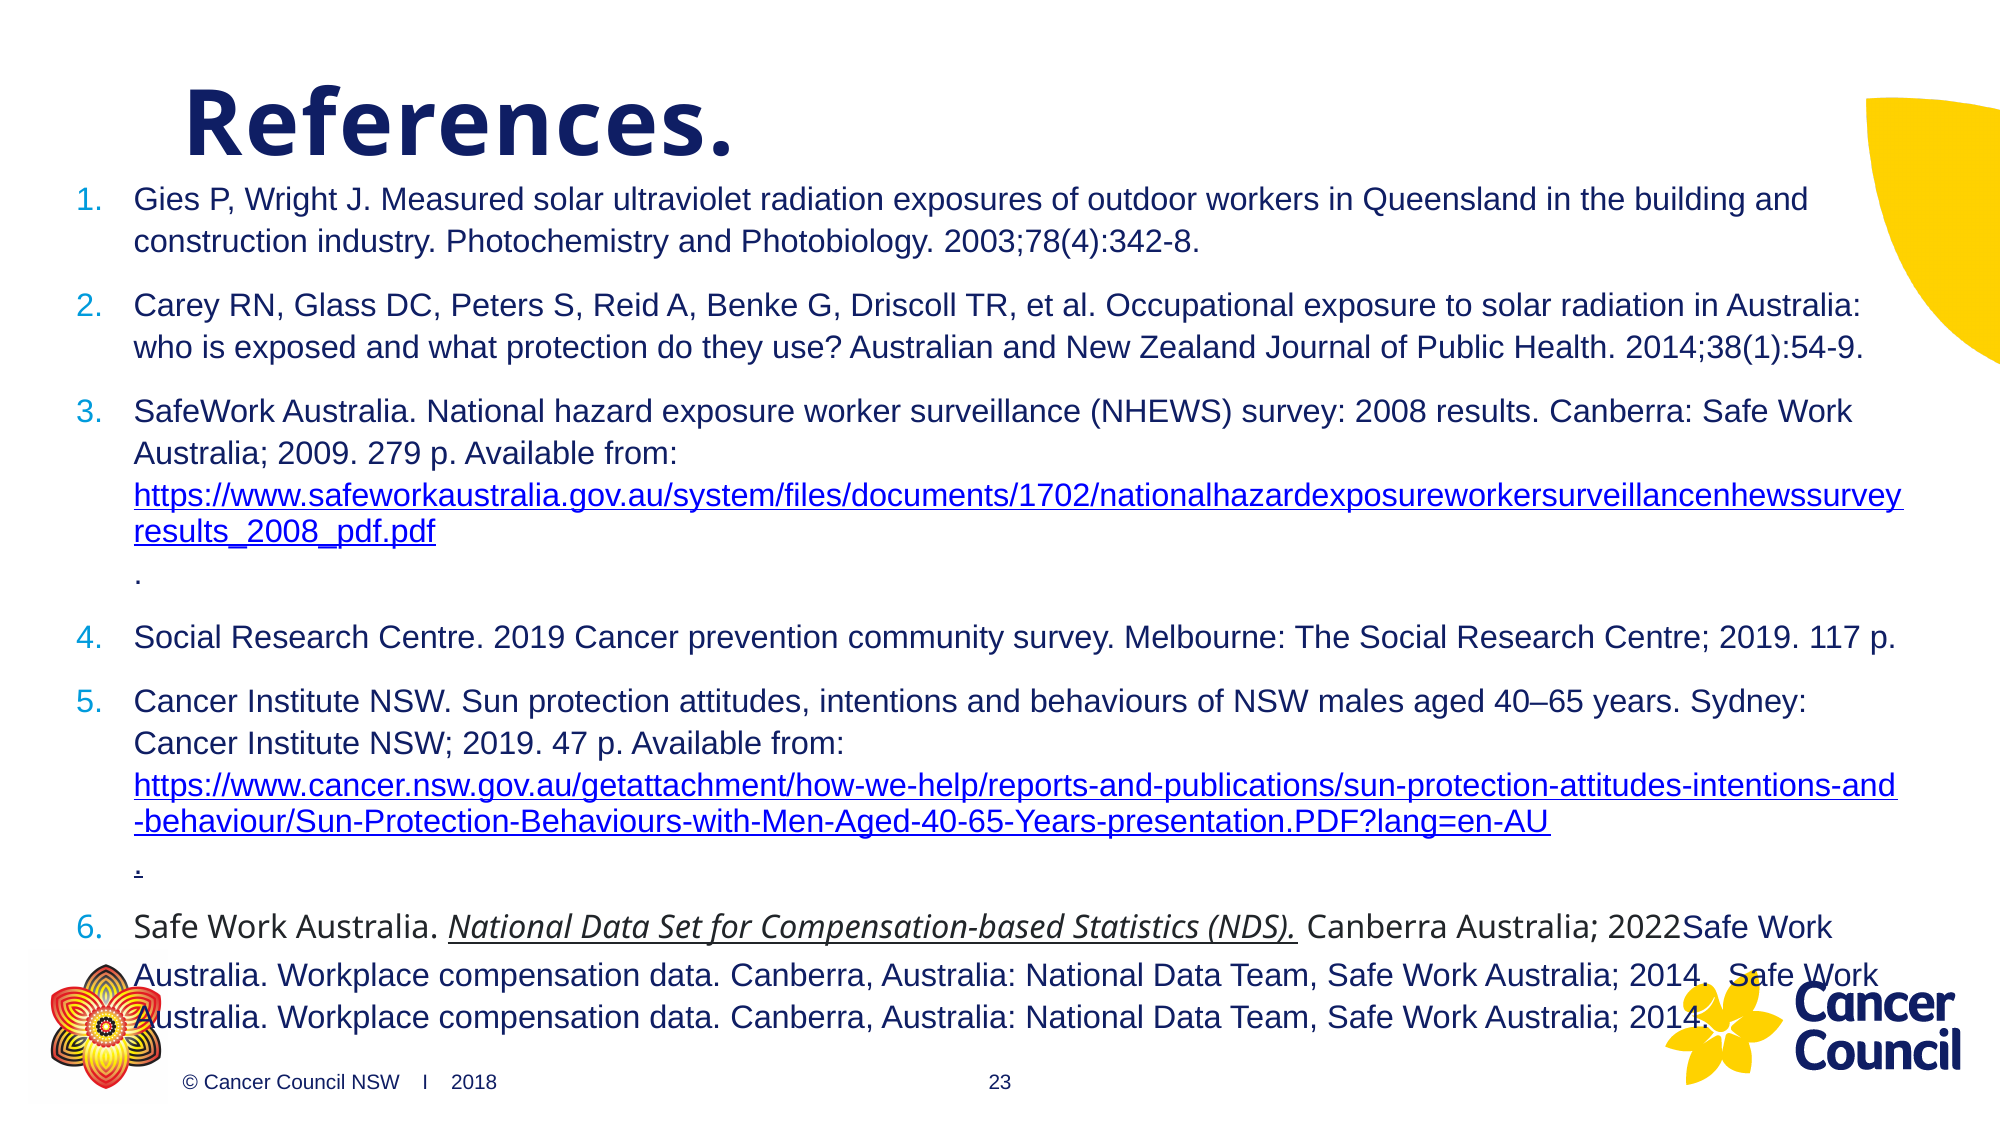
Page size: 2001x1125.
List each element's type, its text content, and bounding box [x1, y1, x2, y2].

picture [28, 949, 168, 1104]
slide_number 23 [935, 1061, 1065, 1107]
title References. [168, 77, 919, 167]
footer © Cancer Council NSW I 2018 [167, 1061, 868, 1107]
list Gies P, Wright J. Measured solar ultraviolet radiation exposures of outdoor workers in Queensland in the building and construction industry. Photochemistry and Photobiology. 2003;78(4):342-8. Carey RN, Glass DC, Peters S, Reid A, Benke G, Driscoll TR, et al. Occupational exposure to solar radiation in Australia: who is exposed and what protection do they use? Australian and New Zealand Journal of Public Health. 2014;38(1):54-9. SafeWork Australia. National hazard exposure worker surveillance (NHEWS) survey: 2008 results. Canberra: Safe Work Australia; 2009. 279 p. Available from: https://www.safeworkaustralia.gov.au/system/files/documents/1702/nationalhazardexposureworkersurveillancenhewssurveyresults_2008_pdf.pdf. Social Research Centre. 2019 Cancer prevention community survey. Melbourne: The Social Research Centre; 2019. 117 p. Cancer Institute NSW. Sun protection attitudes, intentions and behaviours of NSW males aged 40–65 years. Sydney: Cancer Institute NSW; 2019. 47 p. Available from: https://www.cancer.nsw.gov.au/getattachment/how-we-help/reports-and-publications/sun-protection-attitudes-intentions-and-behaviour/Sun-Protection-Behaviours-with-Men-Aged-40-65-Years-presentation.PDF?lang=en-AU. Safe Work Australia. National Data Set for Compensation-based Statistics (NDS). Canberra Australia; 2022Safe Work Australia. Workplace compensation data. Canberra, Australia: National Data Team, Safe Work Australia; 2014. Safe Work Australia. Workplace compensation data. Canberra, Australia: National Data Team, Safe Work Australia; 2014. [60, 167, 1922, 988]
picture [1624, 928, 2000, 1125]
picture [1864, 96, 2000, 398]
